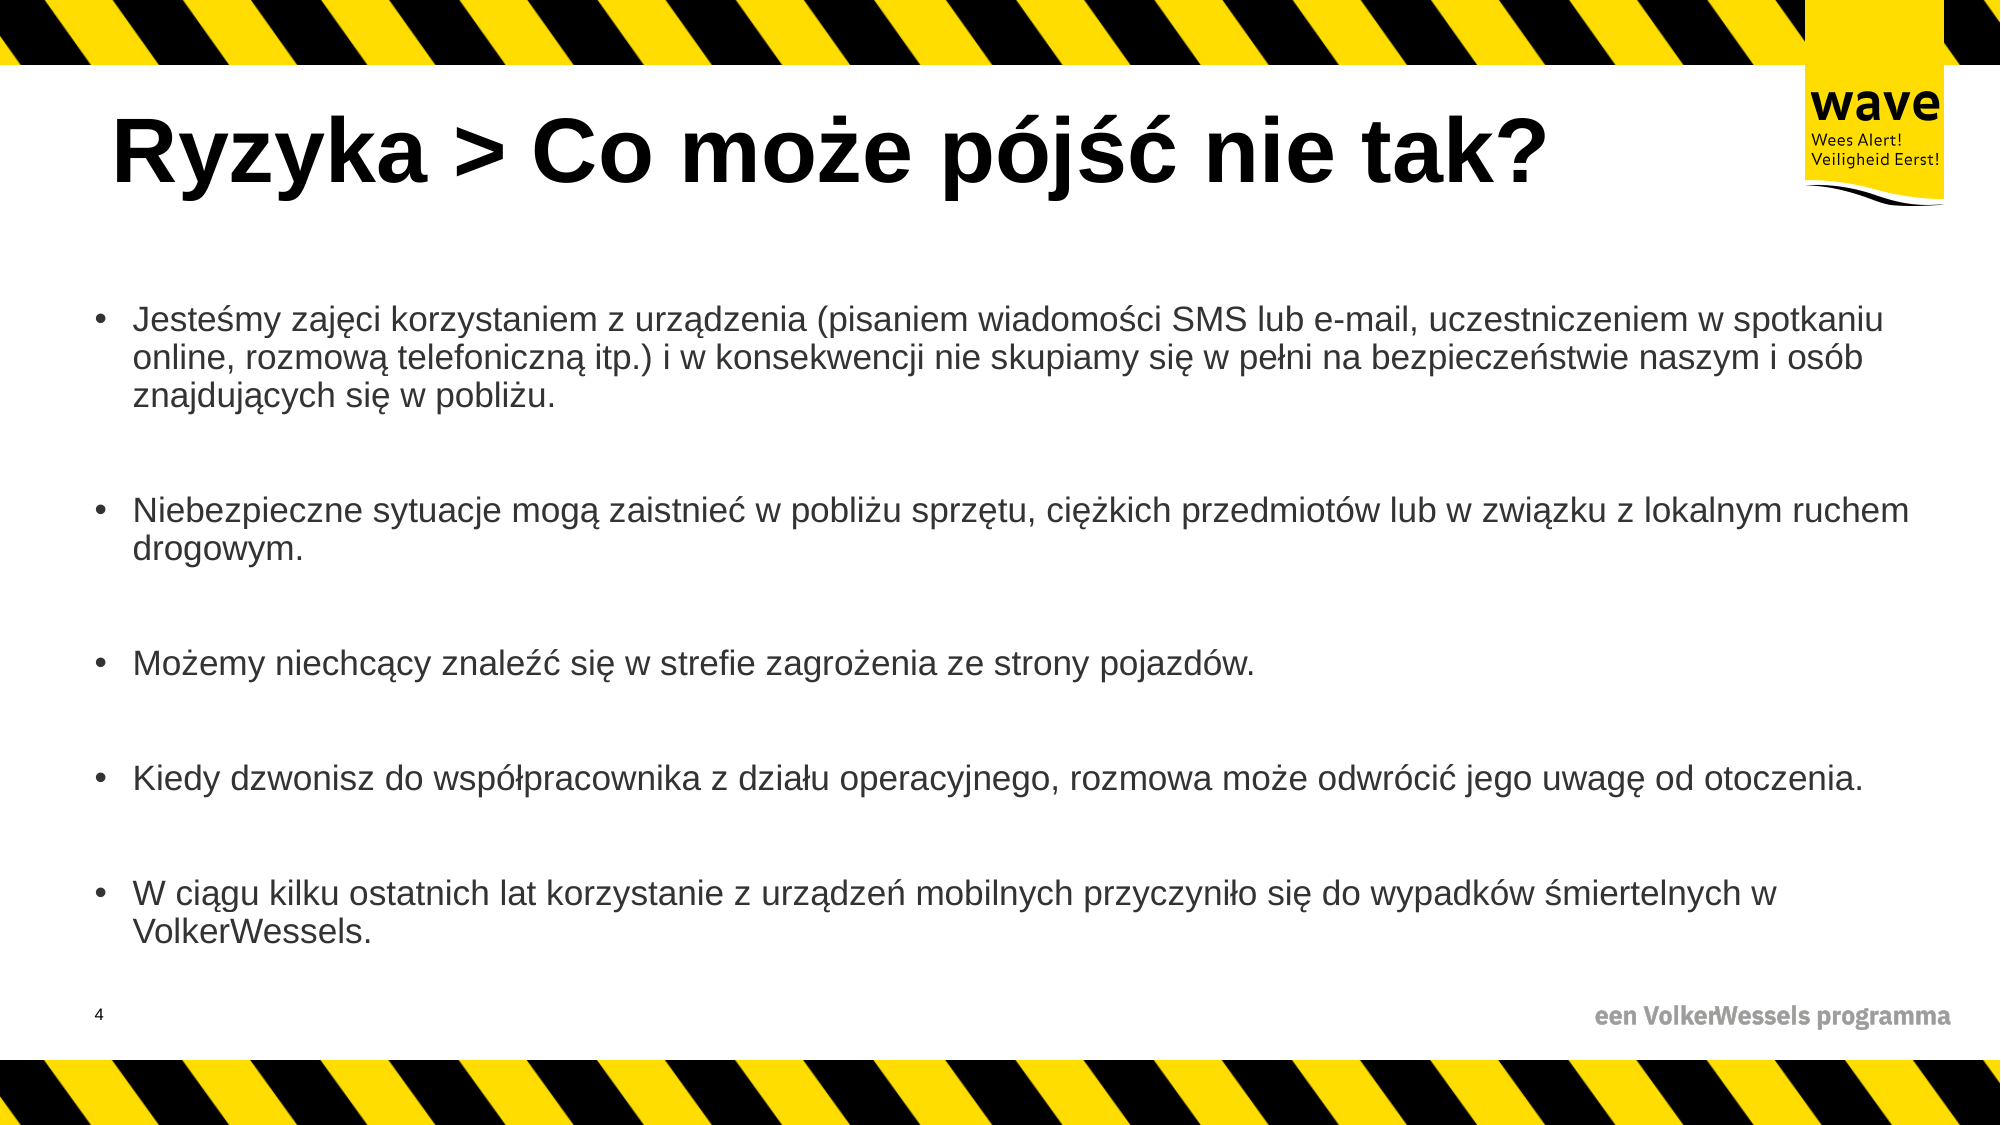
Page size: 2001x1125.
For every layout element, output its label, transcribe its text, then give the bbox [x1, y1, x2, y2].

text_box Jesteśmy zajęci korzystaniem z urządzenia (pisaniem wiadomości SMS lub e-mail, uczestniczeniem w spotkaniu online, rozmową telefoniczną itp.) i w konsekwencji nie skupiamy się w pełni na bezpieczeństwie naszym i osób znajdujących się w pobliżu. Niebezpieczne sytuacje mogą zaistnieć w pobliżu sprzętu, ciężkich przedmiotów lub w związku z lokalnym ruchem drogowym. Możemy niechcący znaleźć się w strefie zagrożenia ze strony pojazdów. Kiedy dzwonisz do współpracownika z działu operacyjnego, rozmowa może odwrócić jego uwagę od otoczenia. W ciągu kilku ostatnich lat korzystanie z urządzeń mobilnych przyczyniło się do wypadków śmiertelnych w VolkerWessels. [79, 293, 1973, 961]
picture [1589, 1003, 1957, 1032]
title Ryzyka > Co może pójść nie tak? [96, 74, 1822, 231]
picture [0, 1060, 2000, 1125]
picture [0, 0, 2000, 206]
slide_number 5 [79, 996, 161, 1033]
